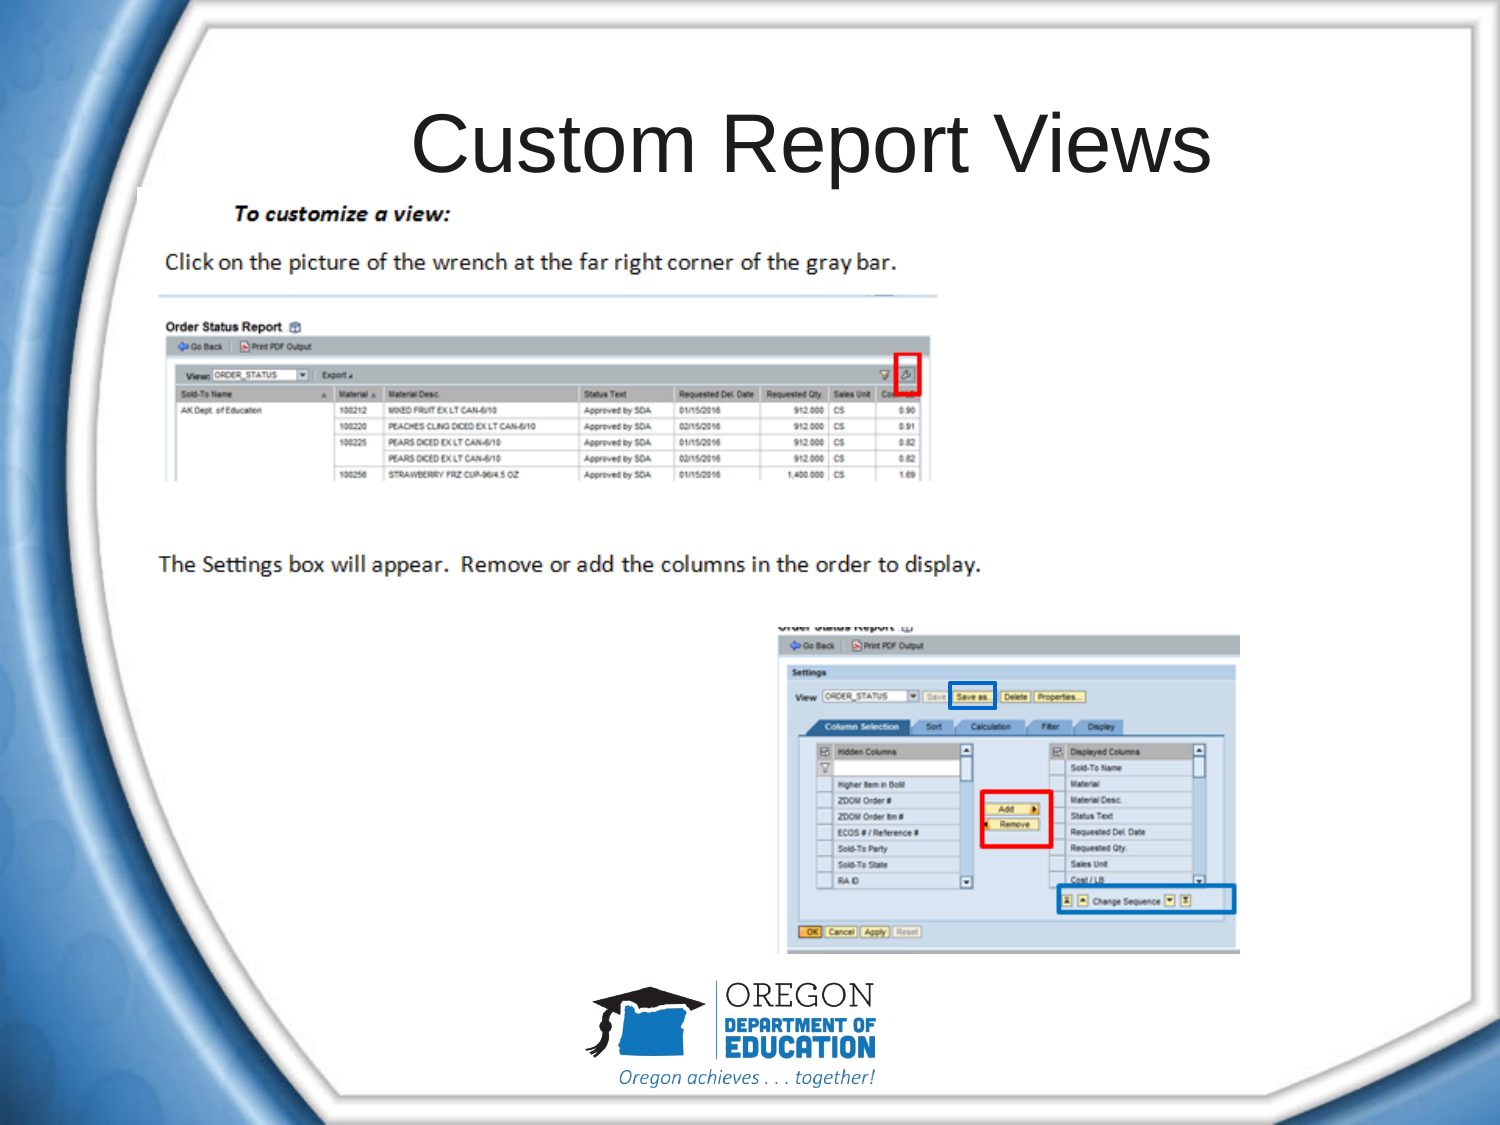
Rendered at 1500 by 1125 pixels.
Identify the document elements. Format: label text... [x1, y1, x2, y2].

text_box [750, 608, 1241, 954]
title Custom Report Views [137, 45, 1488, 233]
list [137, 187, 1030, 627]
picture [0, 0, 1500, 1125]
